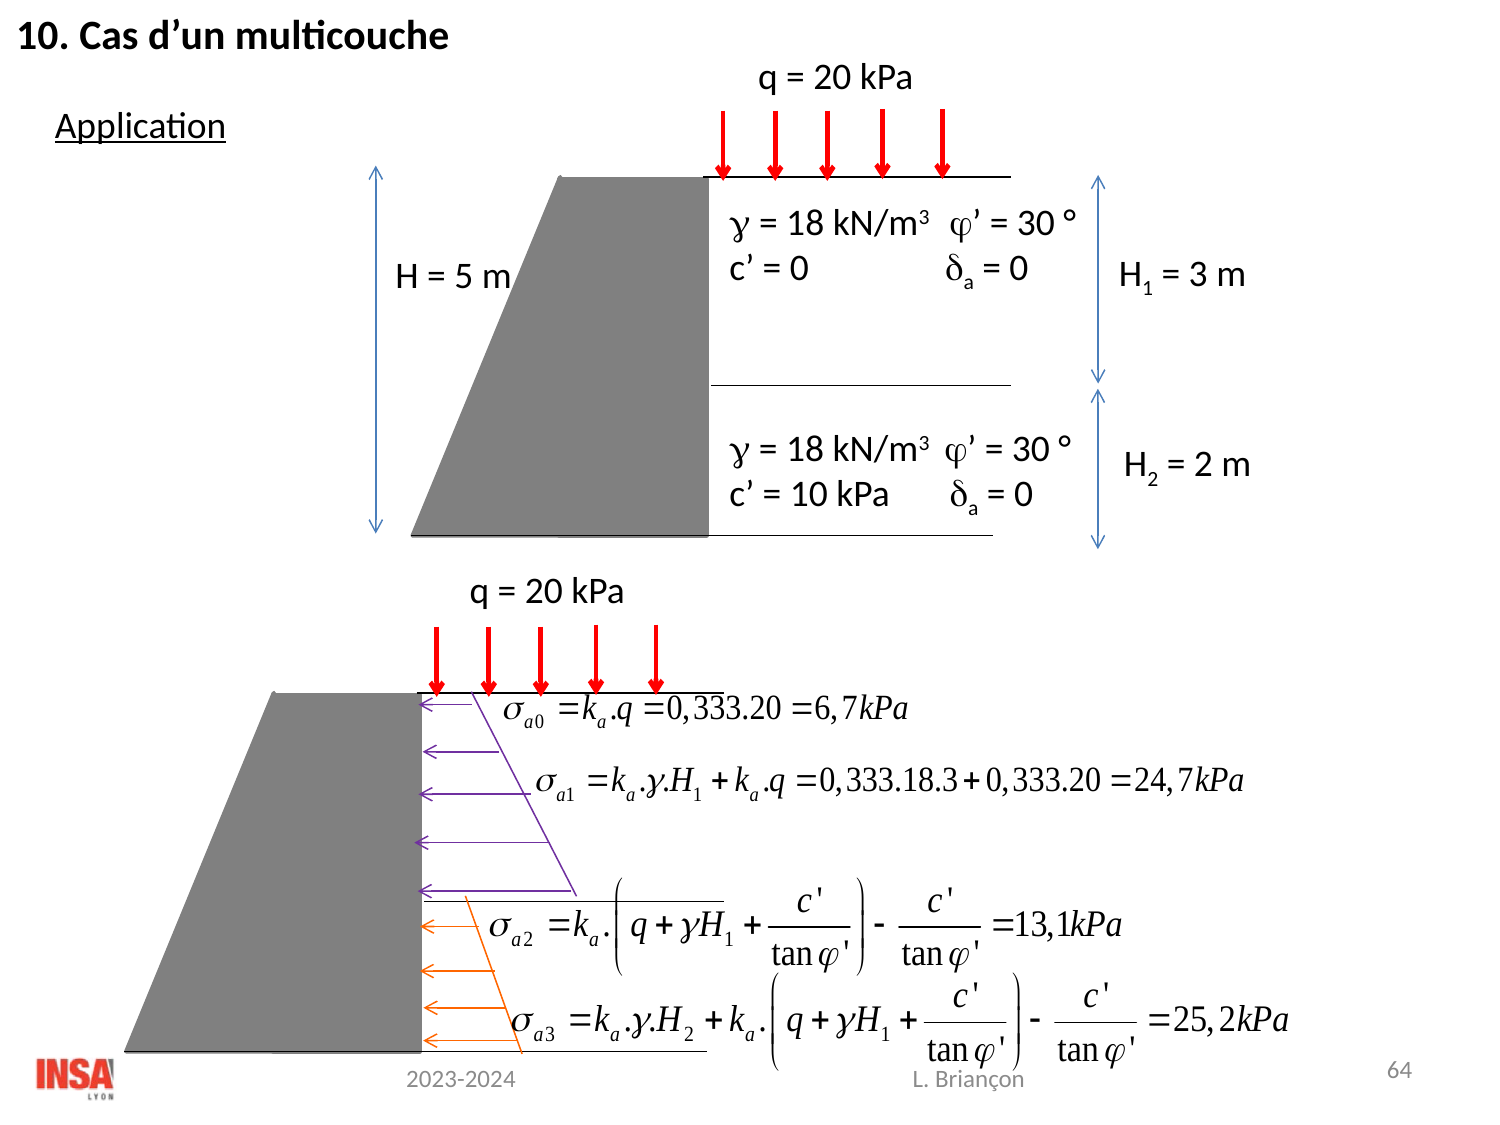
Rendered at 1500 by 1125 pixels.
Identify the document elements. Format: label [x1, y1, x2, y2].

text_box [123, 108, 1299, 1081]
slide_number [1207, 1038, 1428, 1099]
text_box [714, 174, 1262, 384]
text_box [40, 93, 242, 154]
text_box [743, 44, 929, 105]
text_box [1, 0, 465, 65]
footer [731, 1081, 1207, 1108]
picture [29, 1048, 123, 1104]
